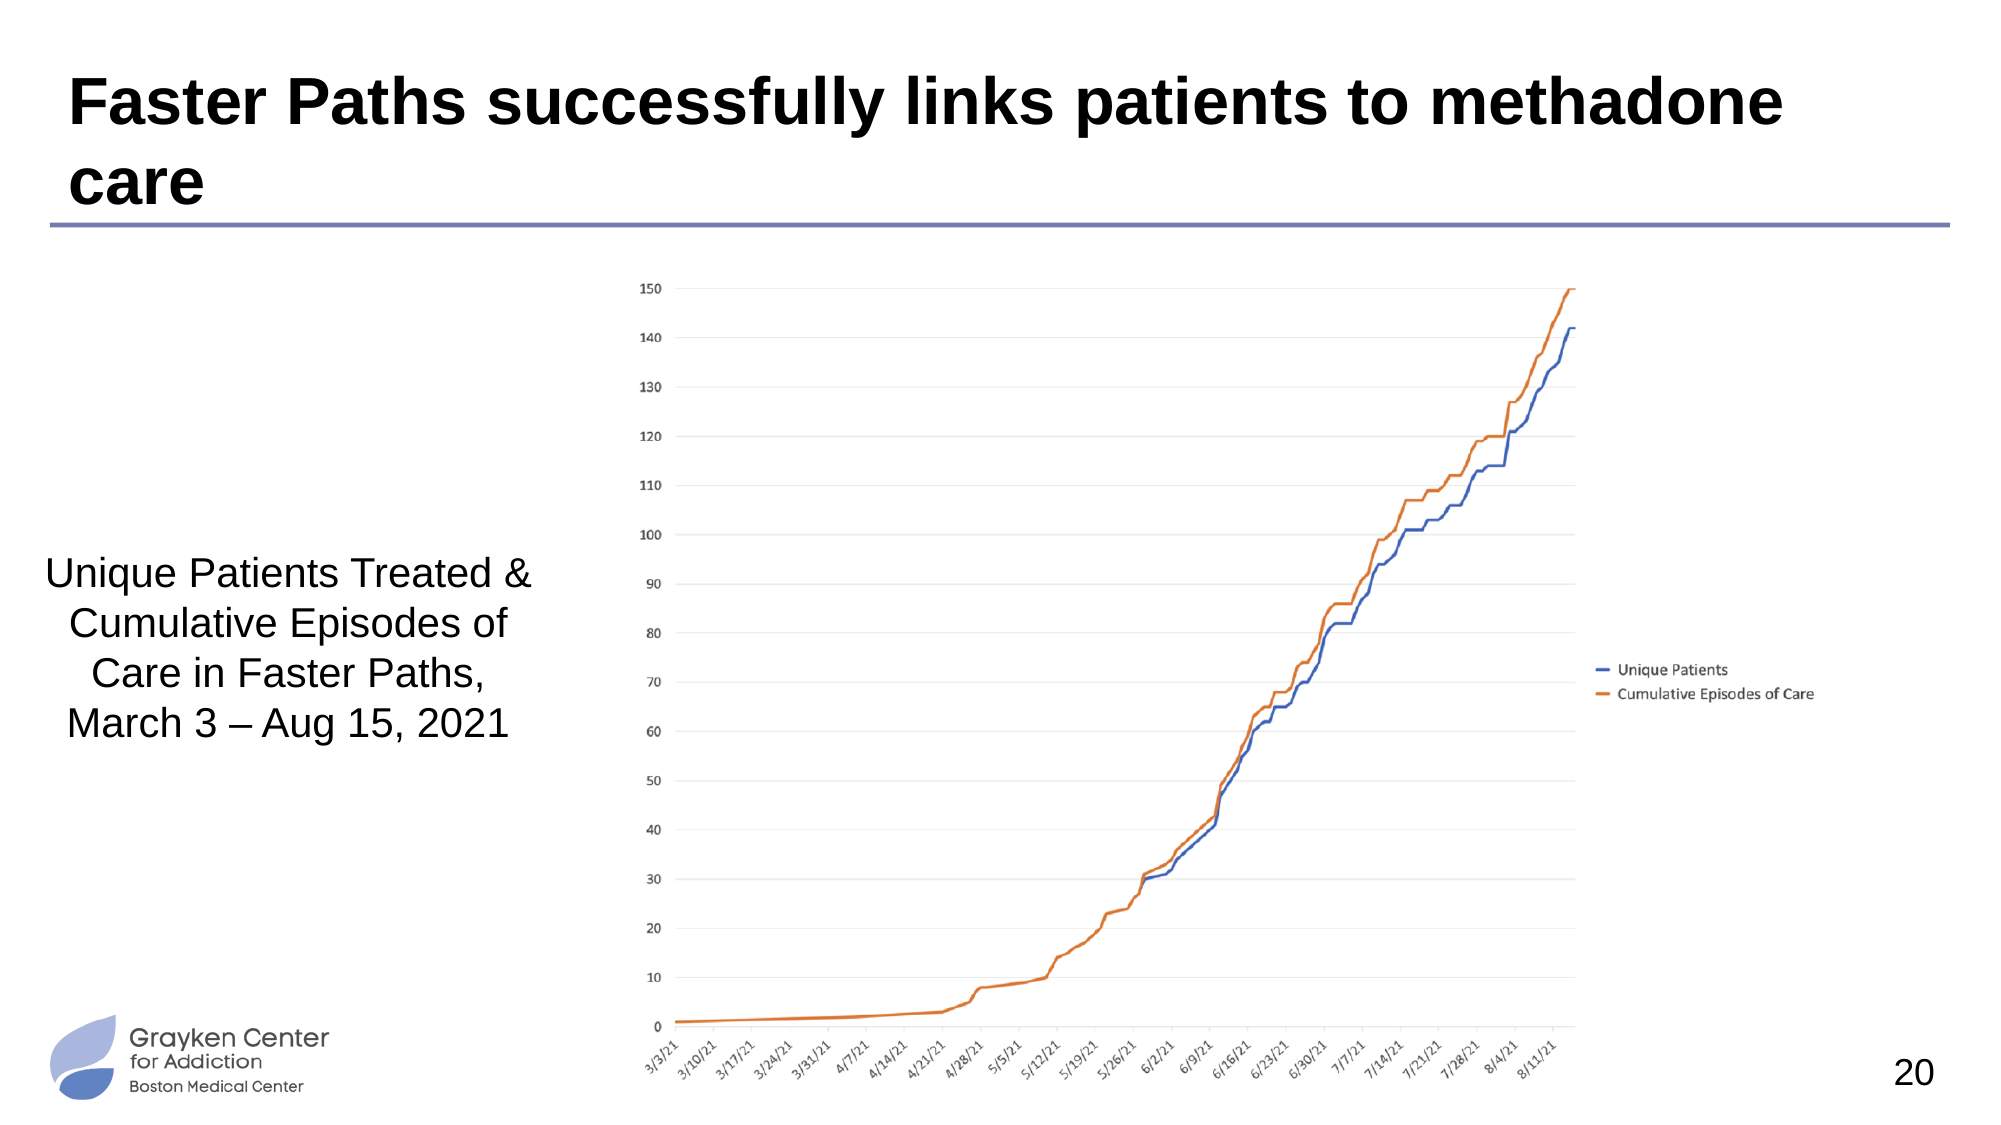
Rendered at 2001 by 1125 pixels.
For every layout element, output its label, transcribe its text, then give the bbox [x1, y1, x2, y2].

picture [49, 1007, 331, 1101]
title Faster Paths successfully links patients to methadone care [53, 75, 1950, 200]
text_box Unique Patients Treated & Cumulative Episodes of Care in Faster Paths, March 3 – Aug 15, 2021 [22, 538, 555, 754]
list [573, 256, 1886, 1101]
slide_number 20 [1890, 1024, 1951, 1101]
